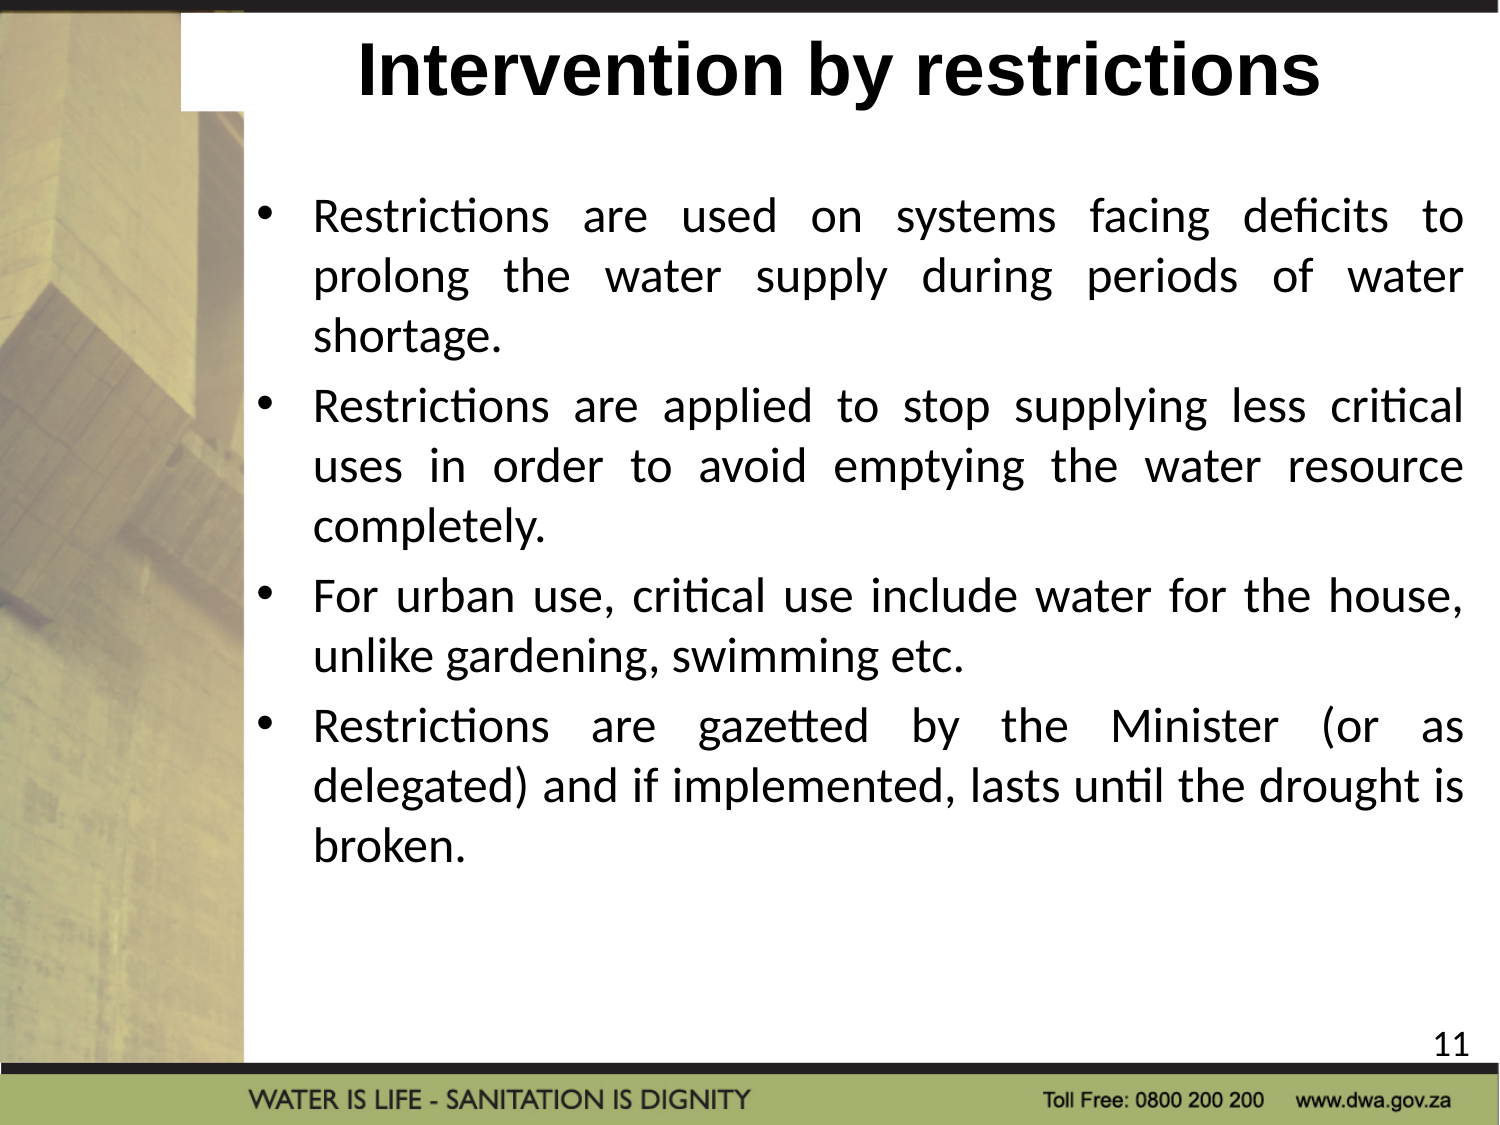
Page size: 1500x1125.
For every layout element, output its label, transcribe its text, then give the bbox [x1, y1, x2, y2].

list Restrictions are used on systems facing deficits to prolong the water supply during periods of water shortage. Restrictions are applied to stop supplying less critical uses in order to avoid emptying the water resource completely. For urban use, critical use include water for the house, unlike gardening, swimming etc. Restrictions are gazetted by the Minister (or as delegated) and if implemented, lasts until the drought is broken. [241, 174, 1480, 1038]
slide_number 11 [1222, 1011, 1485, 1057]
picture [0, 0, 1500, 1125]
title Intervention by restrictions [181, 12, 1500, 112]
